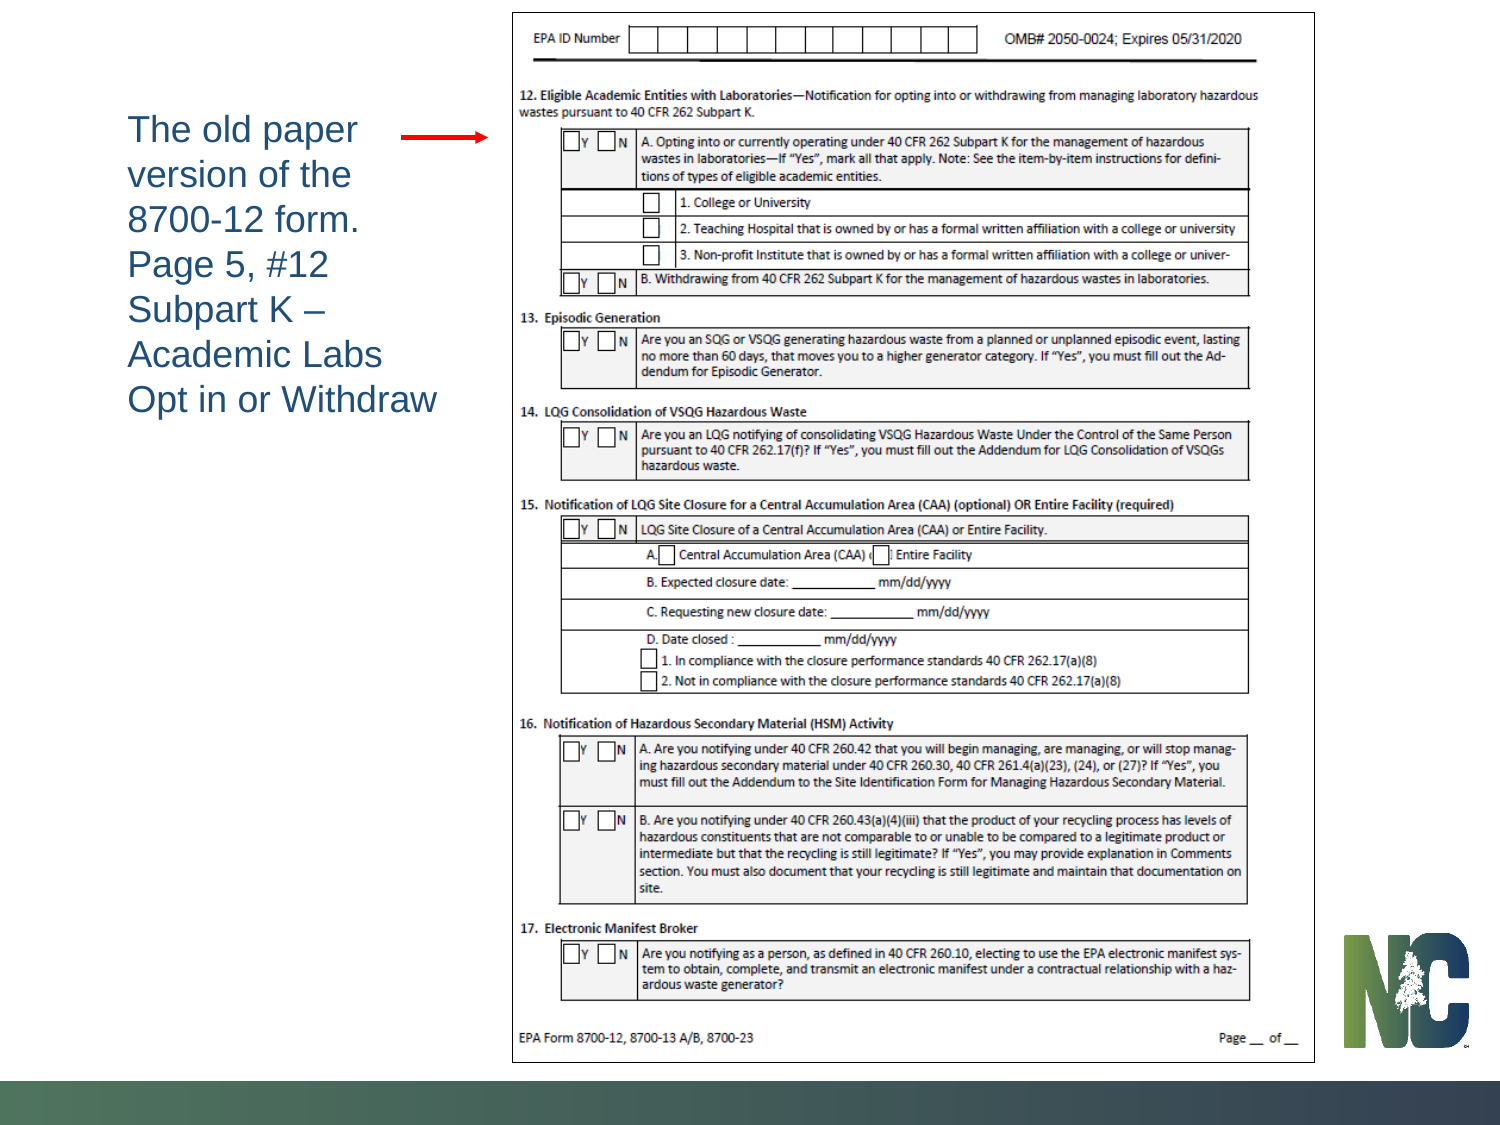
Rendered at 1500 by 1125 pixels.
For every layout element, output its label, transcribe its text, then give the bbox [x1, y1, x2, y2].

text_box The old paper version of the 8700-12 form. Page 5, #12 Subpart K – Academic Labs Opt in or Withdraw [112, 97, 457, 473]
picture [1344, 933, 1469, 1048]
picture [512, 12, 1315, 1063]
